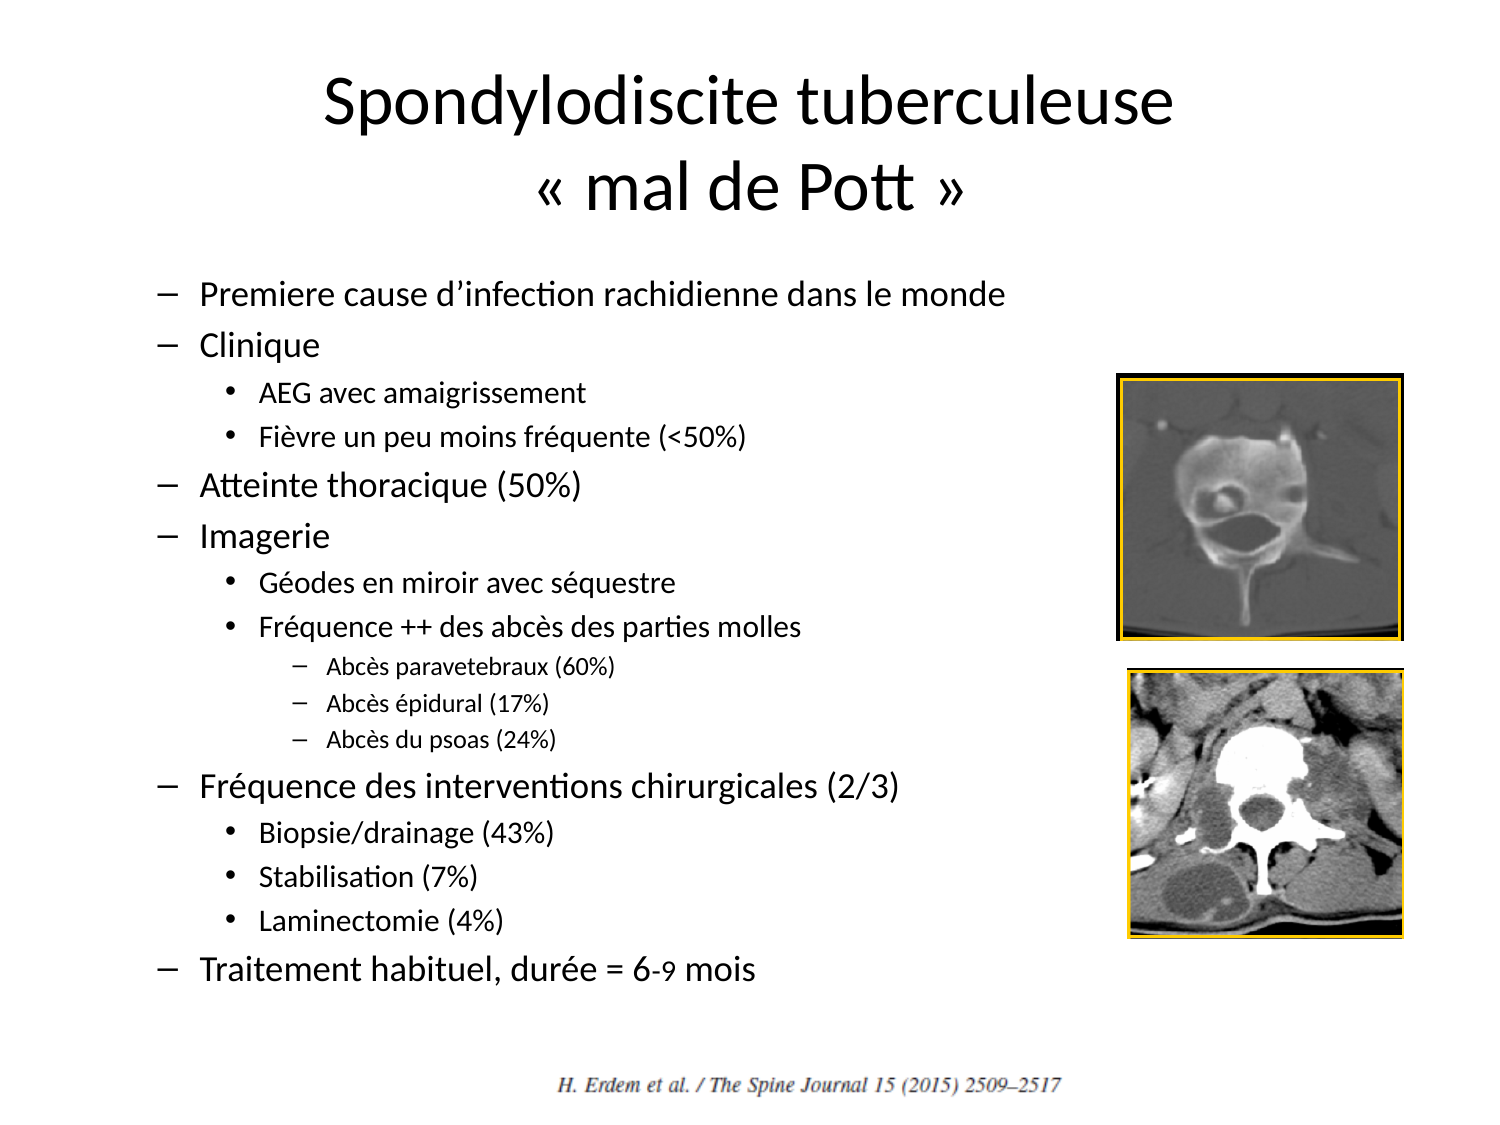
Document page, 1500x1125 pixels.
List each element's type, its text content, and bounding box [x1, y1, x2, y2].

picture [1115, 373, 1405, 642]
title Spondylodiscite tuberculeuse « mal de Pott » [75, 45, 1425, 233]
picture [548, 1070, 1070, 1102]
picture [1126, 668, 1405, 940]
list Premiere cause d’infection rachidienne dans le monde Clinique AEG avec amaigrissement Fièvre un peu moins fréquente (<50%) Atteinte thoracique (50%) Imagerie Géodes en miroir avec séquestre Fréquence ++ des abcès des parties molles Abcès paravetebraux (60%) Abcès épidural (17%) Abcès du psoas (24%) Fréquence des interventions chirurgicales (2/3) Biopsie/drainage (43%) Stabilisation (7%) Laminectomie (4%) Traitement habituel, durée = 6-9 mois [75, 262, 1425, 1005]
